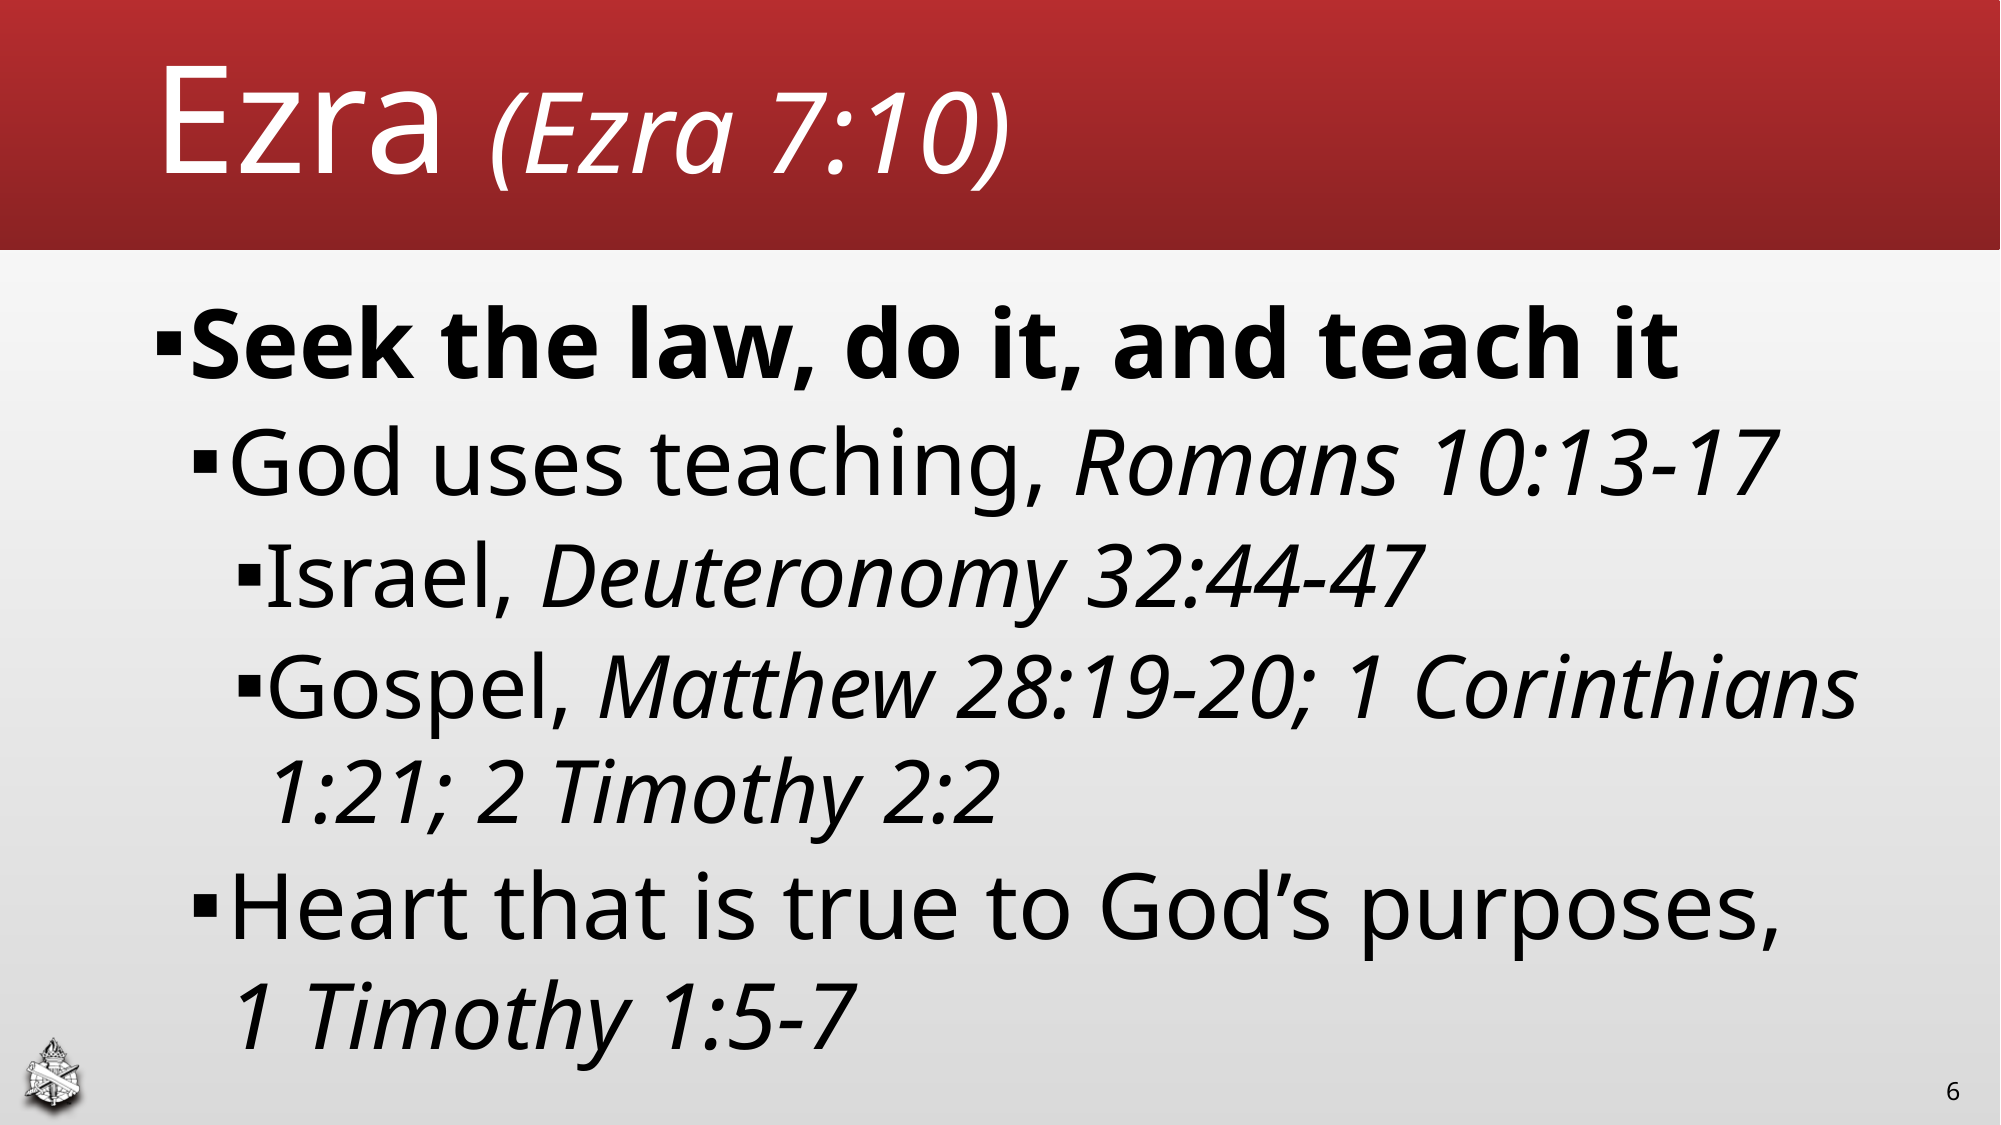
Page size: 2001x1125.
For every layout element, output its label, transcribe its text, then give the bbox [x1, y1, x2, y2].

slide_number 6 [1837, 1072, 1976, 1112]
list Seek the law, do it, and teach it God uses teaching, Romans 10:13-17 Israel, Deuteronomy 32:44-47 Gospel, Matthew 28:19-20; 1 Corinthians 1:21; 2 Timothy 2:2 Heart that is true to God’s purposes, 1 Timothy 1:5-7 [137, 275, 1888, 1108]
picture [24, 1037, 81, 1108]
title Ezra (Ezra 7:10) [137, 16, 1976, 234]
